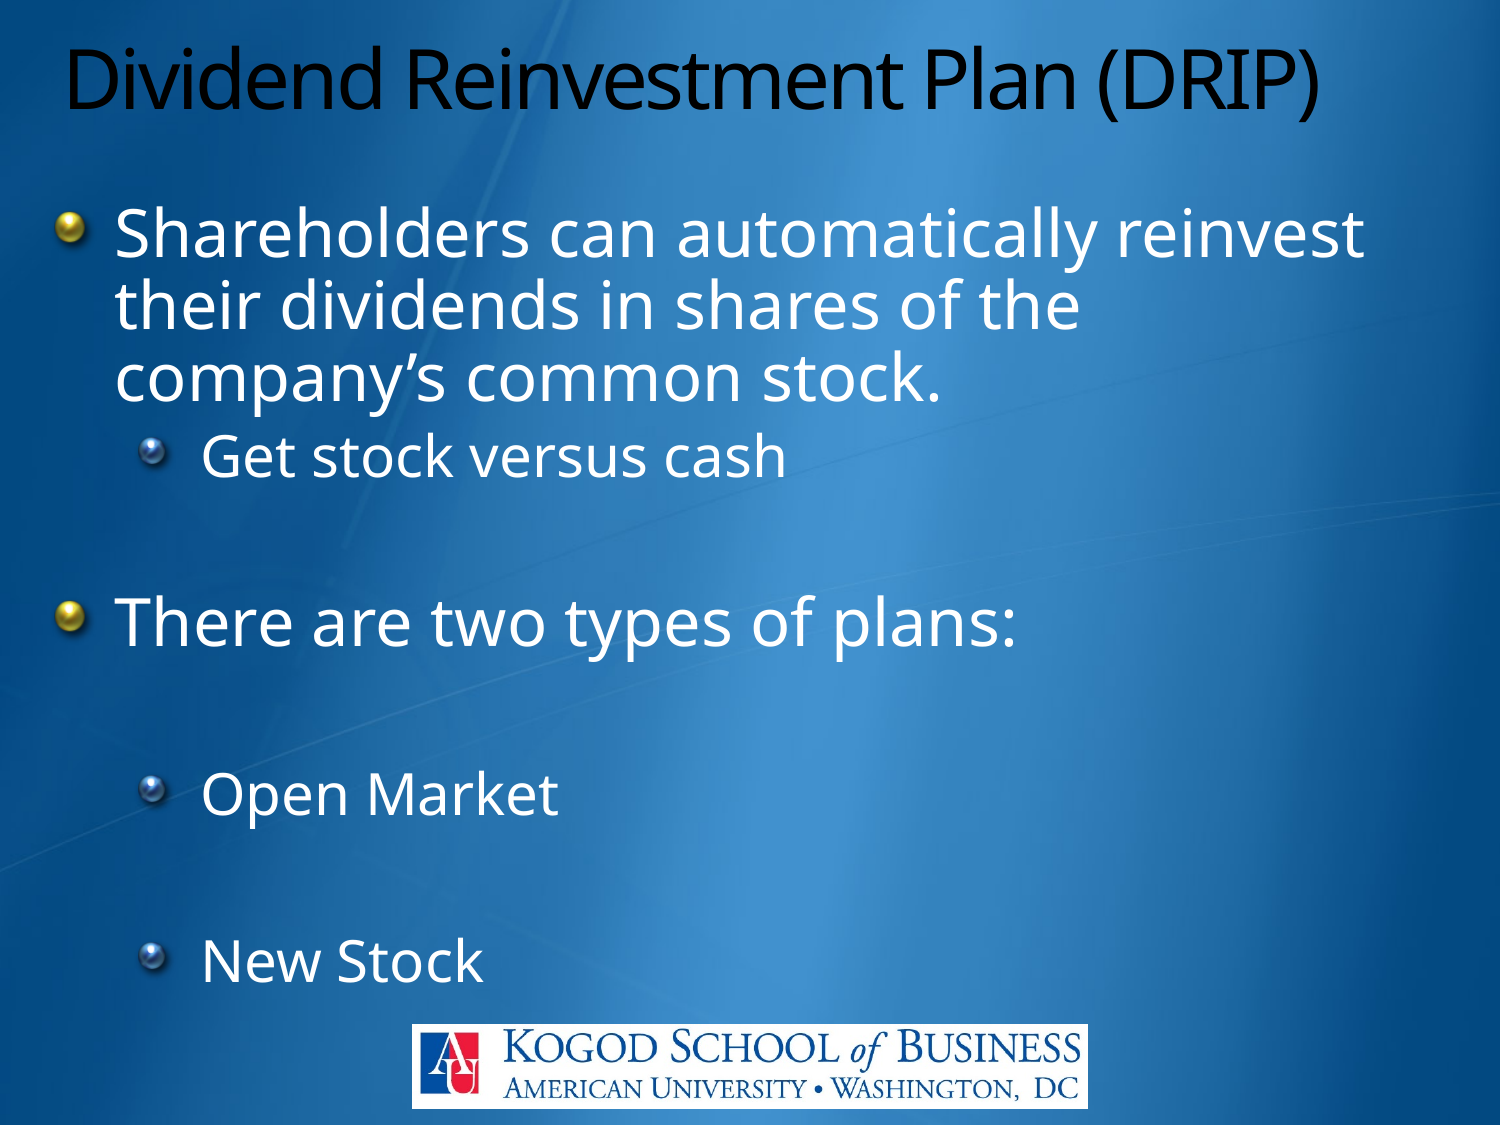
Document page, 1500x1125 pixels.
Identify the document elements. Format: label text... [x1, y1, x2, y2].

title Dividend Reinvestment Plan (DRIP) [62, 37, 1438, 129]
picture [0, 0, 1500, 1125]
list Shareholders can automatically reinvest their dividends in shares of the company’s common stock. Get stock versus cash There are two types of plans: Open Market New Stock [50, 200, 1425, 996]
